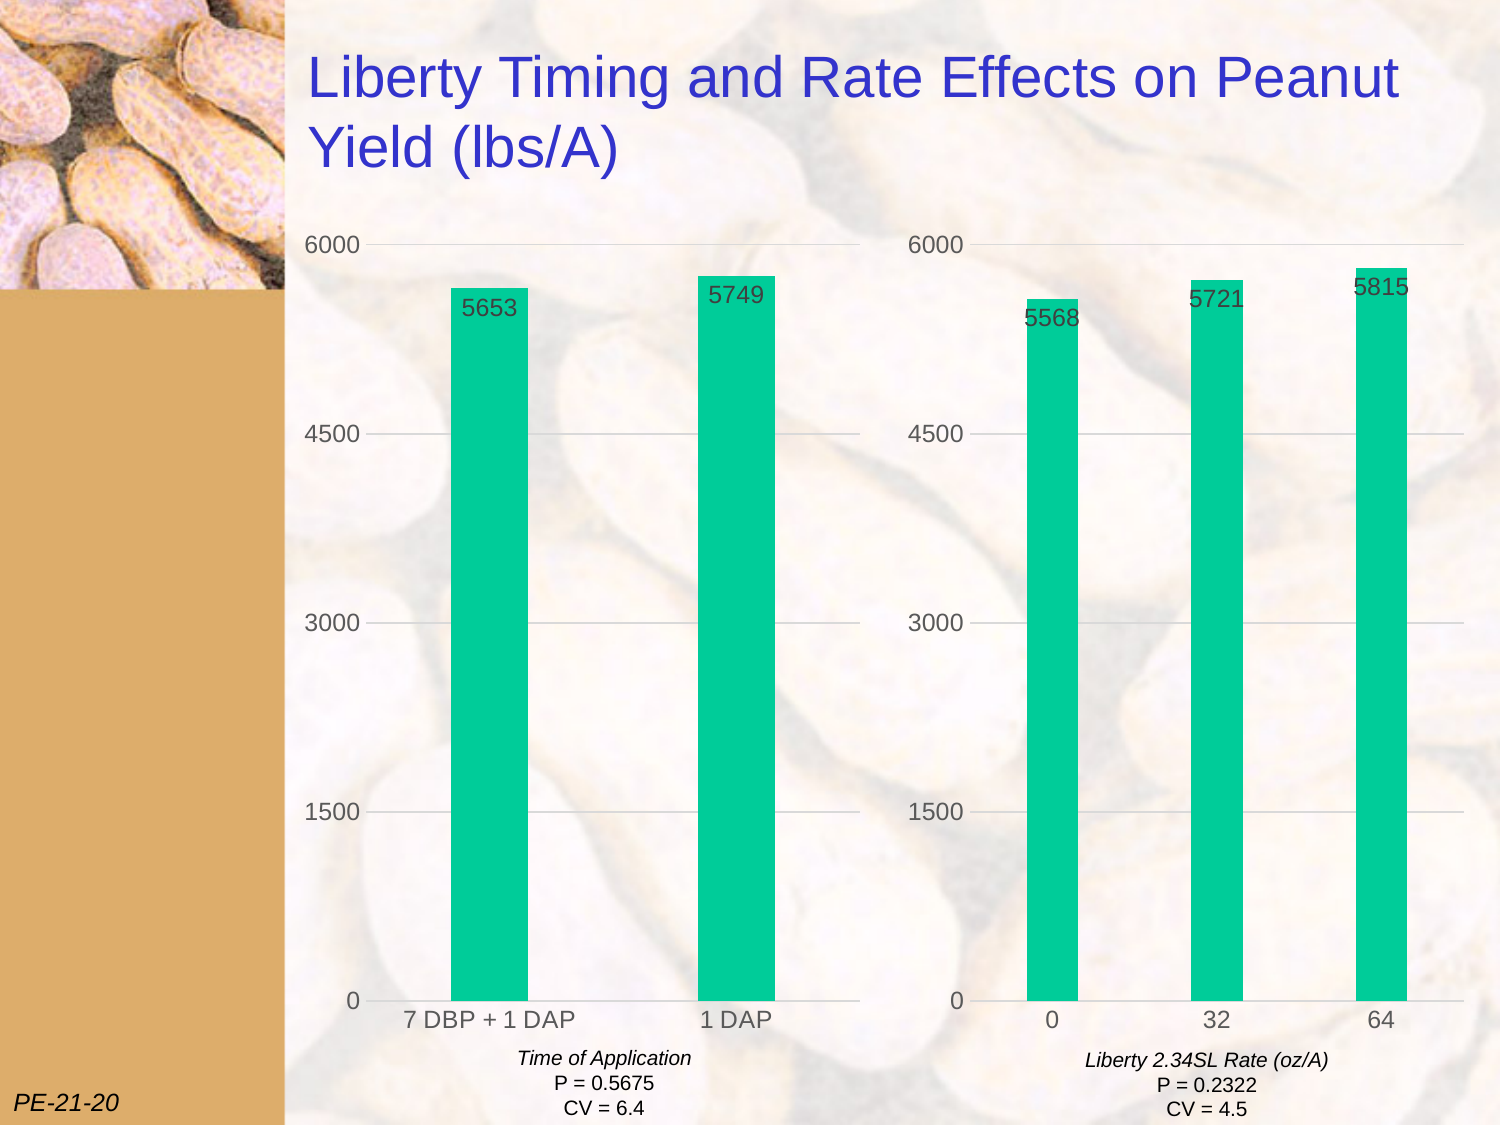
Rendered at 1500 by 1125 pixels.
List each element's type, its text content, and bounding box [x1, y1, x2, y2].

text_box PE-21-20 [0, 1079, 135, 1125]
text_box Time of Application P = 0.5675 CV = 6.4 [501, 1059, 707, 1125]
title Liberty Timing and Rate Effects on Peanut Yield (lbs/A) [292, 15, 1489, 204]
picture [0, 0, 1500, 1125]
text_box Liberty 2.34SL Rate (oz/A) P = 0.2322 CV = 4.5 [1070, 1059, 1344, 1125]
chart [896, 214, 1476, 1051]
chart [292, 214, 872, 1051]
